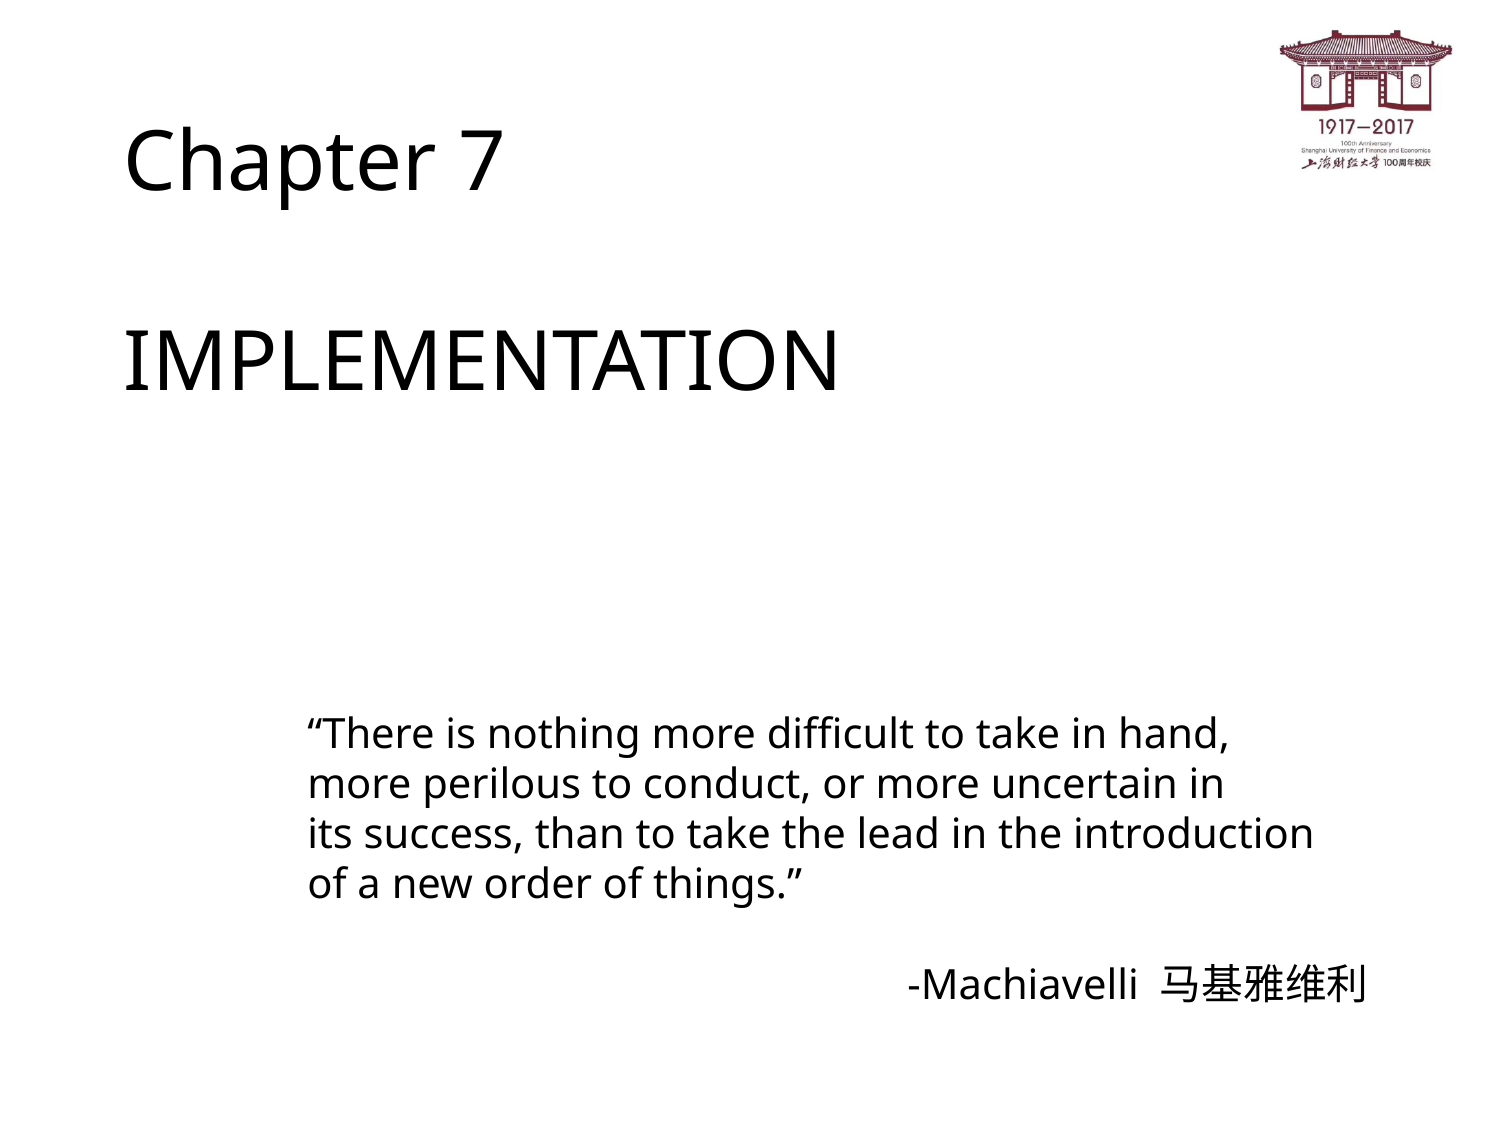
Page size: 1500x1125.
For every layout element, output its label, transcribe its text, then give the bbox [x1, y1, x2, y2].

text_box “There is nothing more difficult to take in hand, more perilous to conduct, or more uncertain in its success, than to take the lead in the introduction of a new order of things.” -Machiavelli 马基雅维利 [292, 699, 1384, 1015]
text_box Chapter 7 IMPLEMENTATION [109, 99, 858, 415]
picture [1269, 0, 1462, 173]
